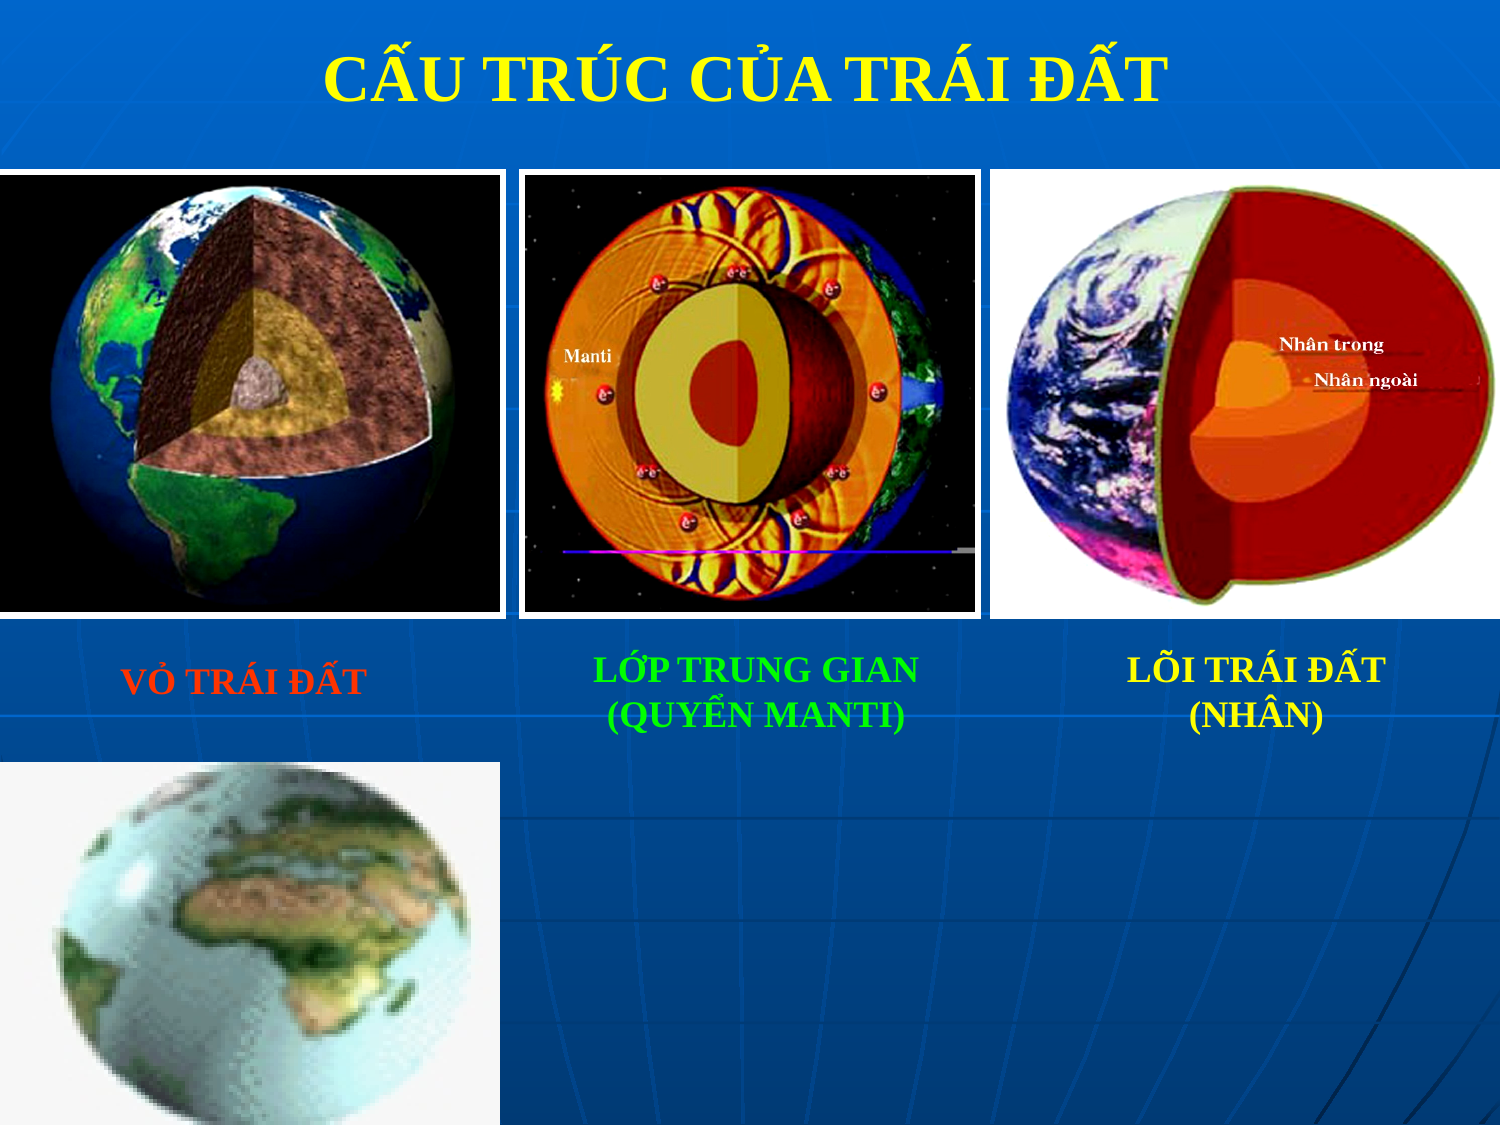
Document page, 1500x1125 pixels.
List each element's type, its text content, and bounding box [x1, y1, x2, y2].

picture [524, 174, 976, 613]
text_box VỎ TRÁI ĐẤT [37, 649, 450, 710]
picture [0, 174, 501, 613]
text_box LỚP TRUNG GIAN (QUYỂN MANTI) [549, 637, 963, 743]
picture [995, 174, 1500, 613]
text_box LÕI TRÁI ĐẤT (NHÂN) [1050, 637, 1463, 743]
title CẤU TRÚC CỦA TRÁI ĐẤT [62, 24, 1413, 125]
picture [0, 762, 501, 1125]
